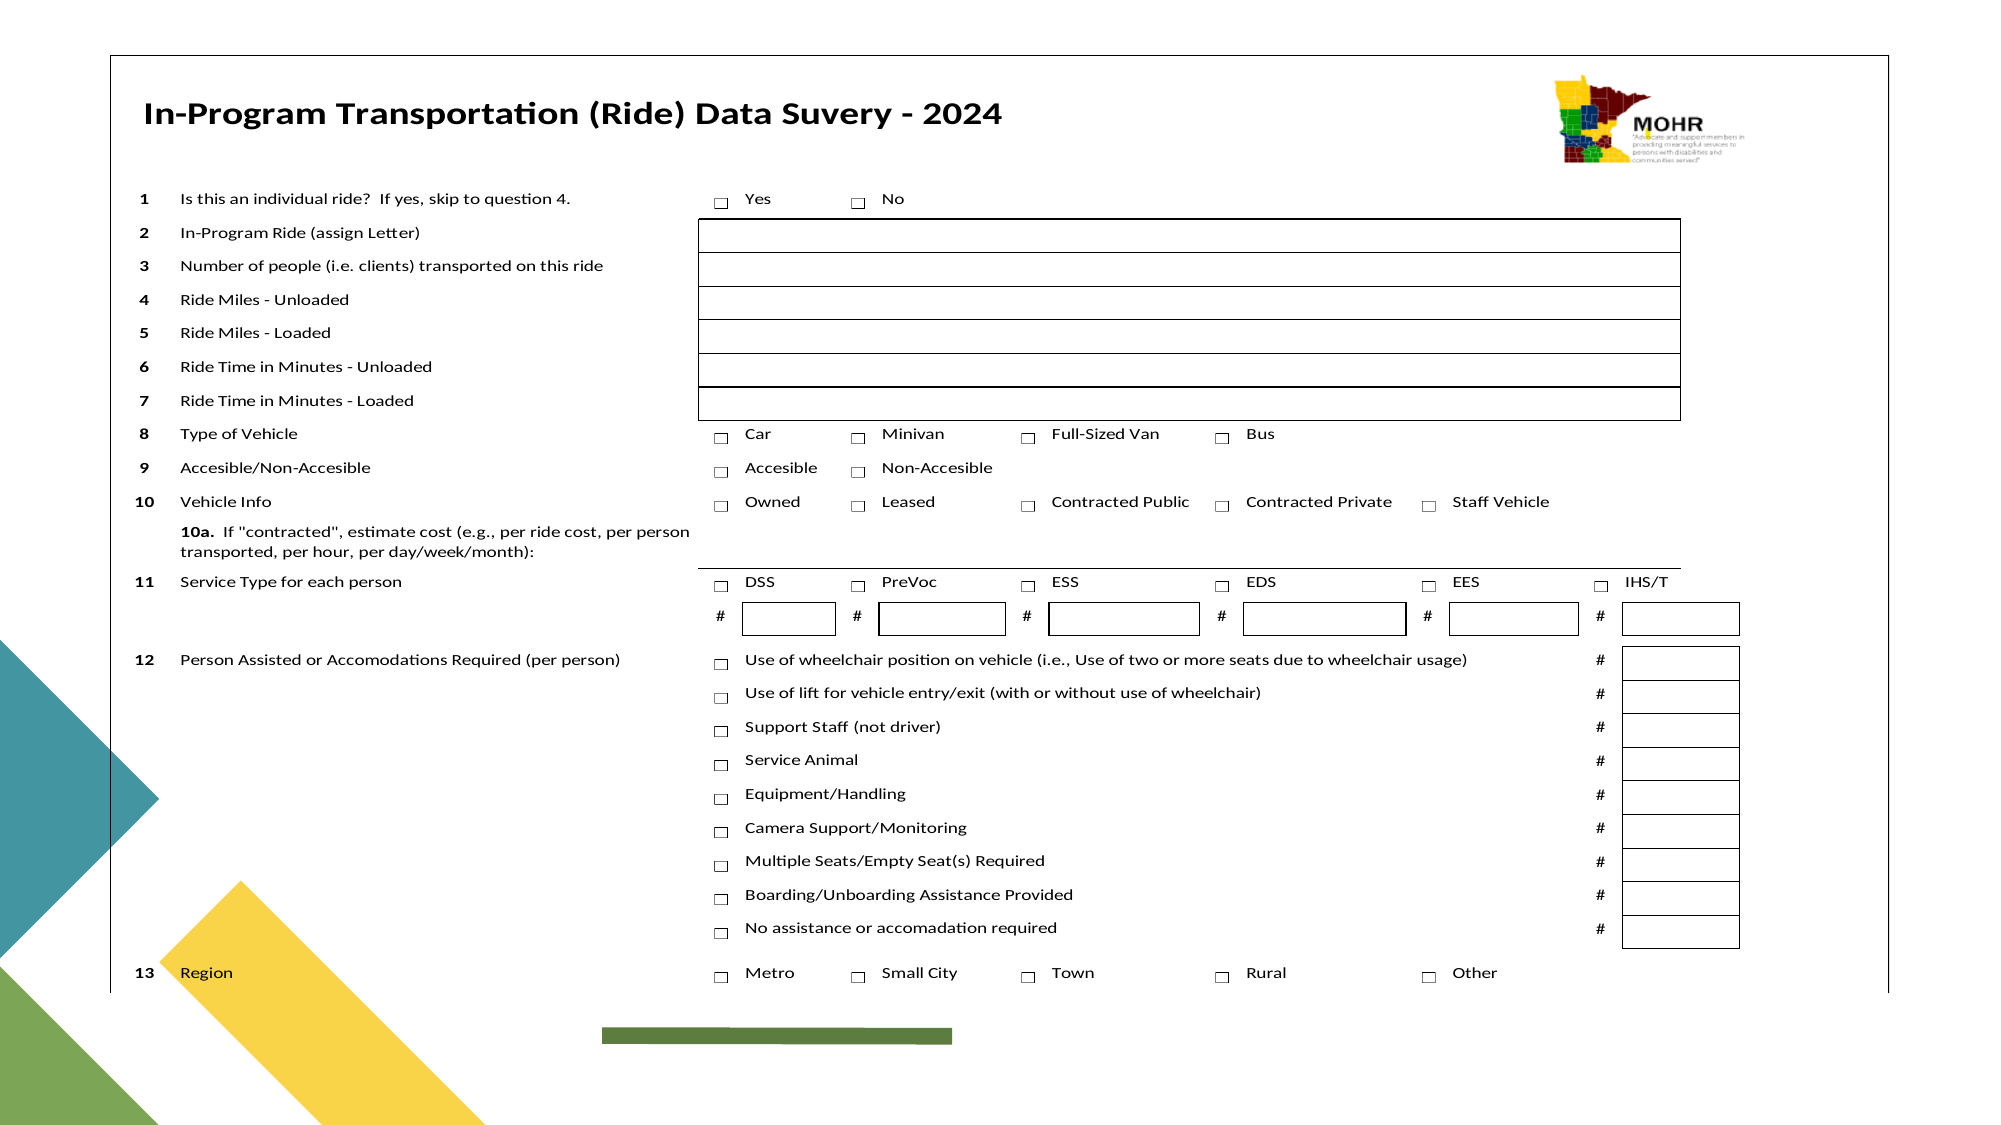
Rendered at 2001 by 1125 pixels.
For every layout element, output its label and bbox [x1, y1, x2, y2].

picture [109, 55, 1890, 994]
